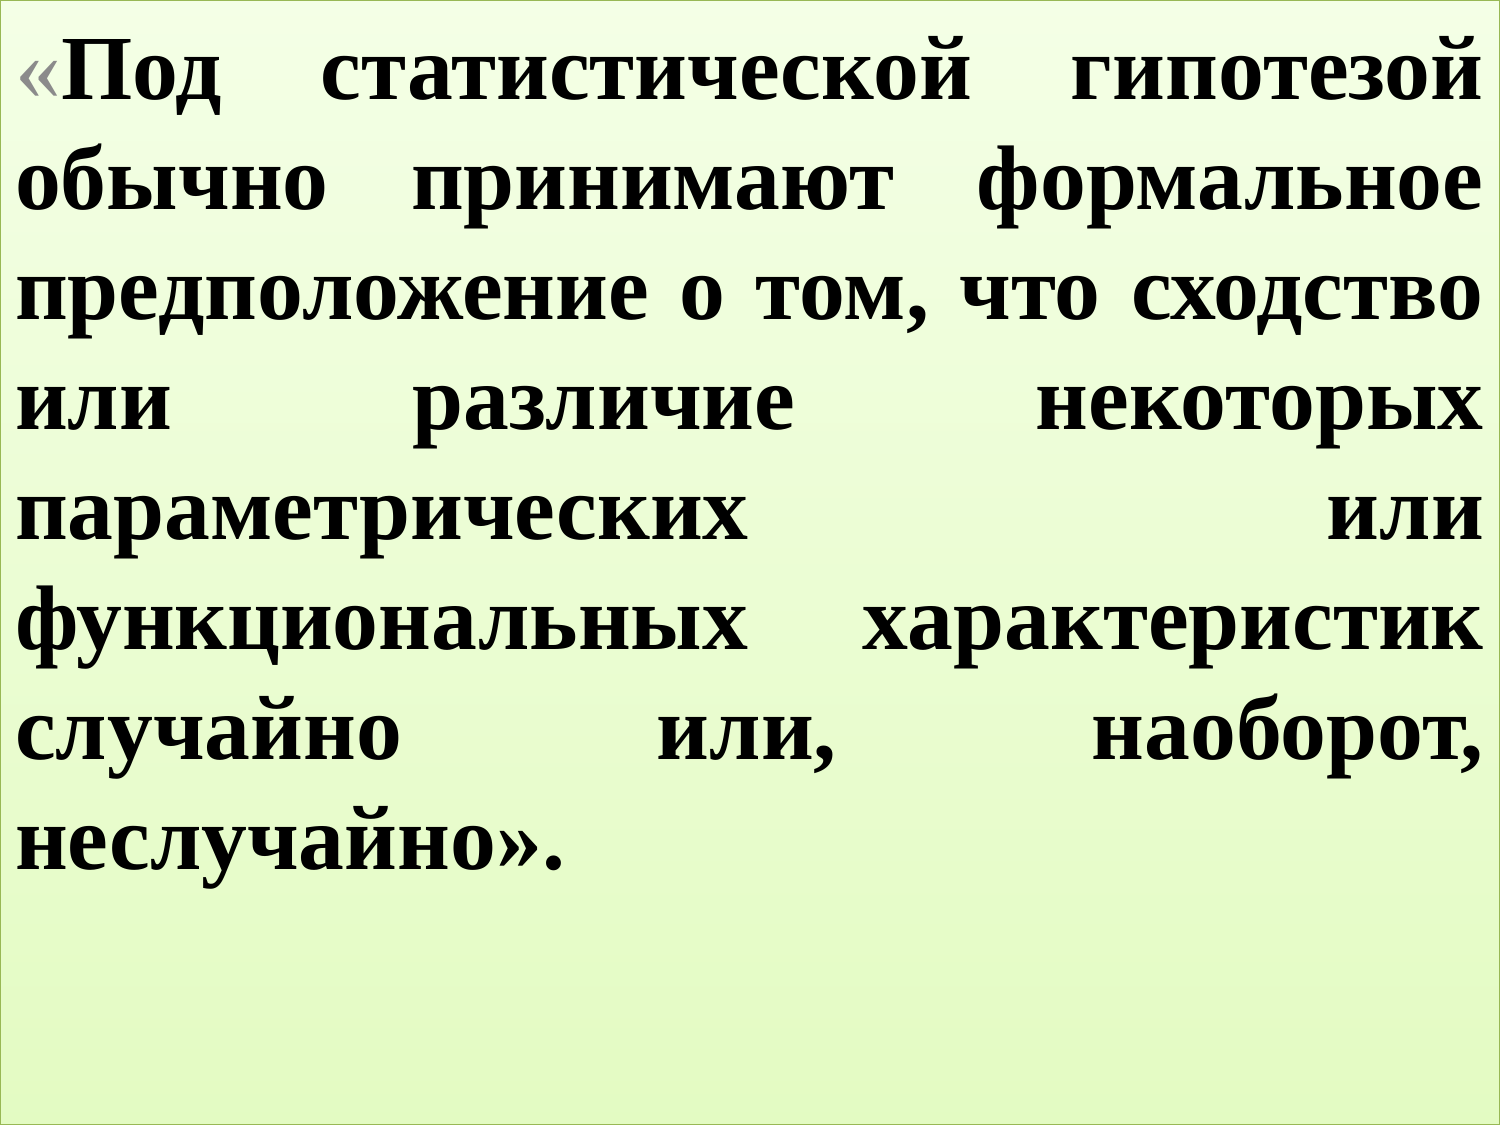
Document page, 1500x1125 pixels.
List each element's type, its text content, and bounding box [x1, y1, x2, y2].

subtitle «Под статистической гипотезой обычно принимают формальное предположение о том, что сходство или различие некоторых параметрических или функциональных характеристик случайно или, наоборот, неслучайно». [0, 0, 1500, 1125]
